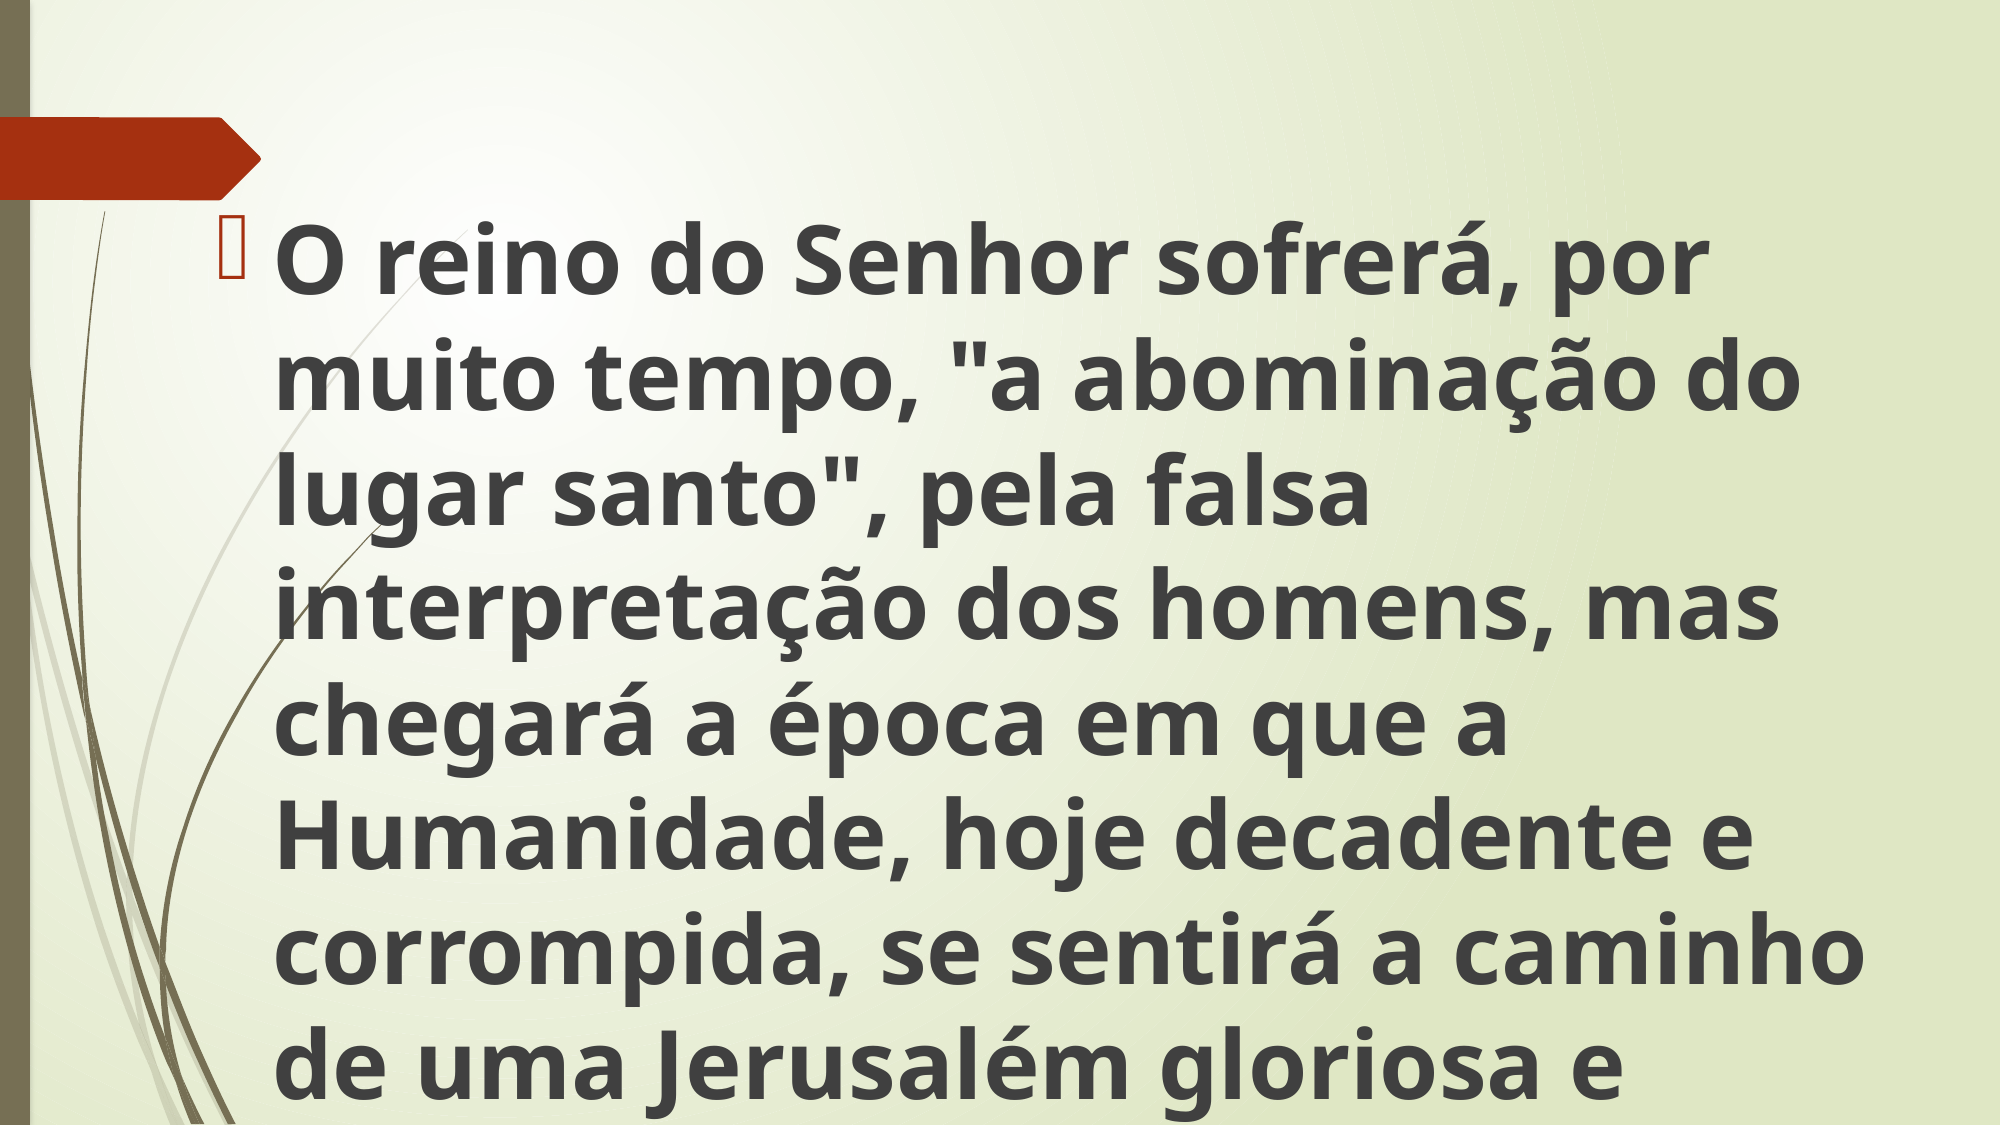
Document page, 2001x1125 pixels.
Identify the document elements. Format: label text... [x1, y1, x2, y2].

list O reino do Senhor sofrerá, por muito tempo, "a abominação do lugar santo", pela falsa interpretação dos homens, mas chegará a época em que a Humanidade, hoje decadente e corrompida, se sentirá a caminho de uma Jerusalém gloriosa e libertada!... [201, 0, 2000, 1125]
